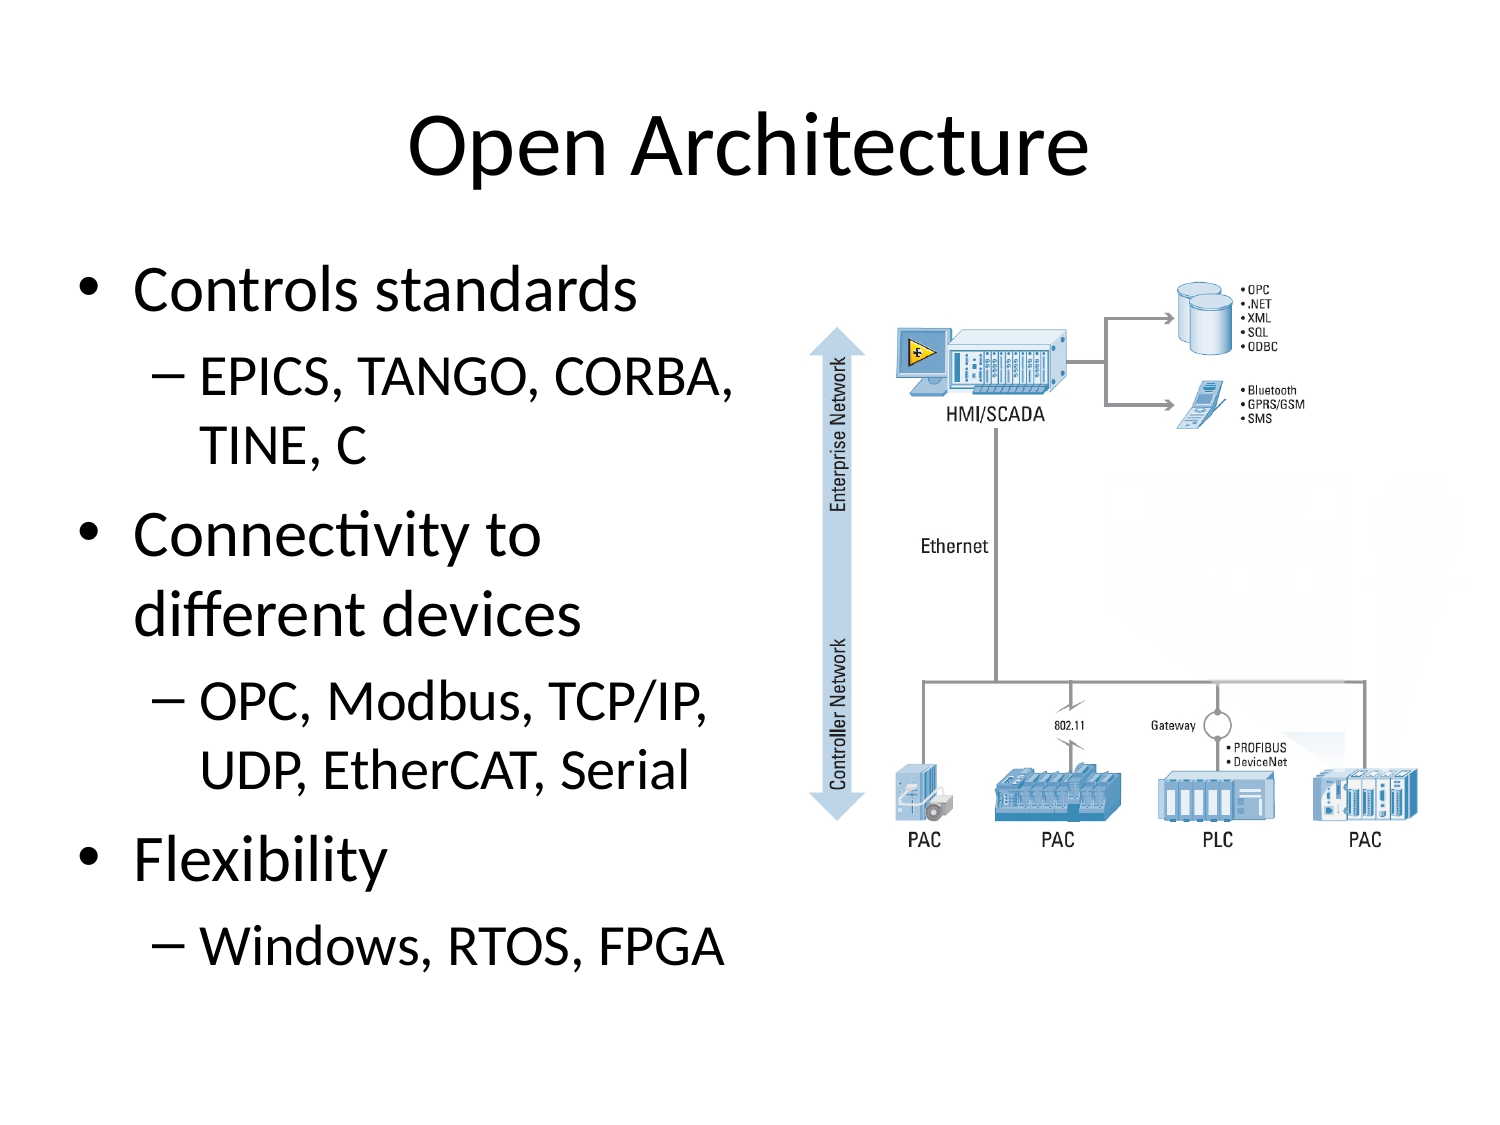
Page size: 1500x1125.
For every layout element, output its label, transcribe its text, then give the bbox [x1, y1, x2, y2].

picture [799, 274, 1471, 851]
list Controls standards EPICS, TANGO, CORBA, TINE, C Connectivity to different devices OPC, Modbus, TCP/IP, UDP, EtherCAT, Serial Flexibility Windows, RTOS, FPGA [62, 237, 800, 1013]
title Open Architecture [75, 45, 1425, 233]
